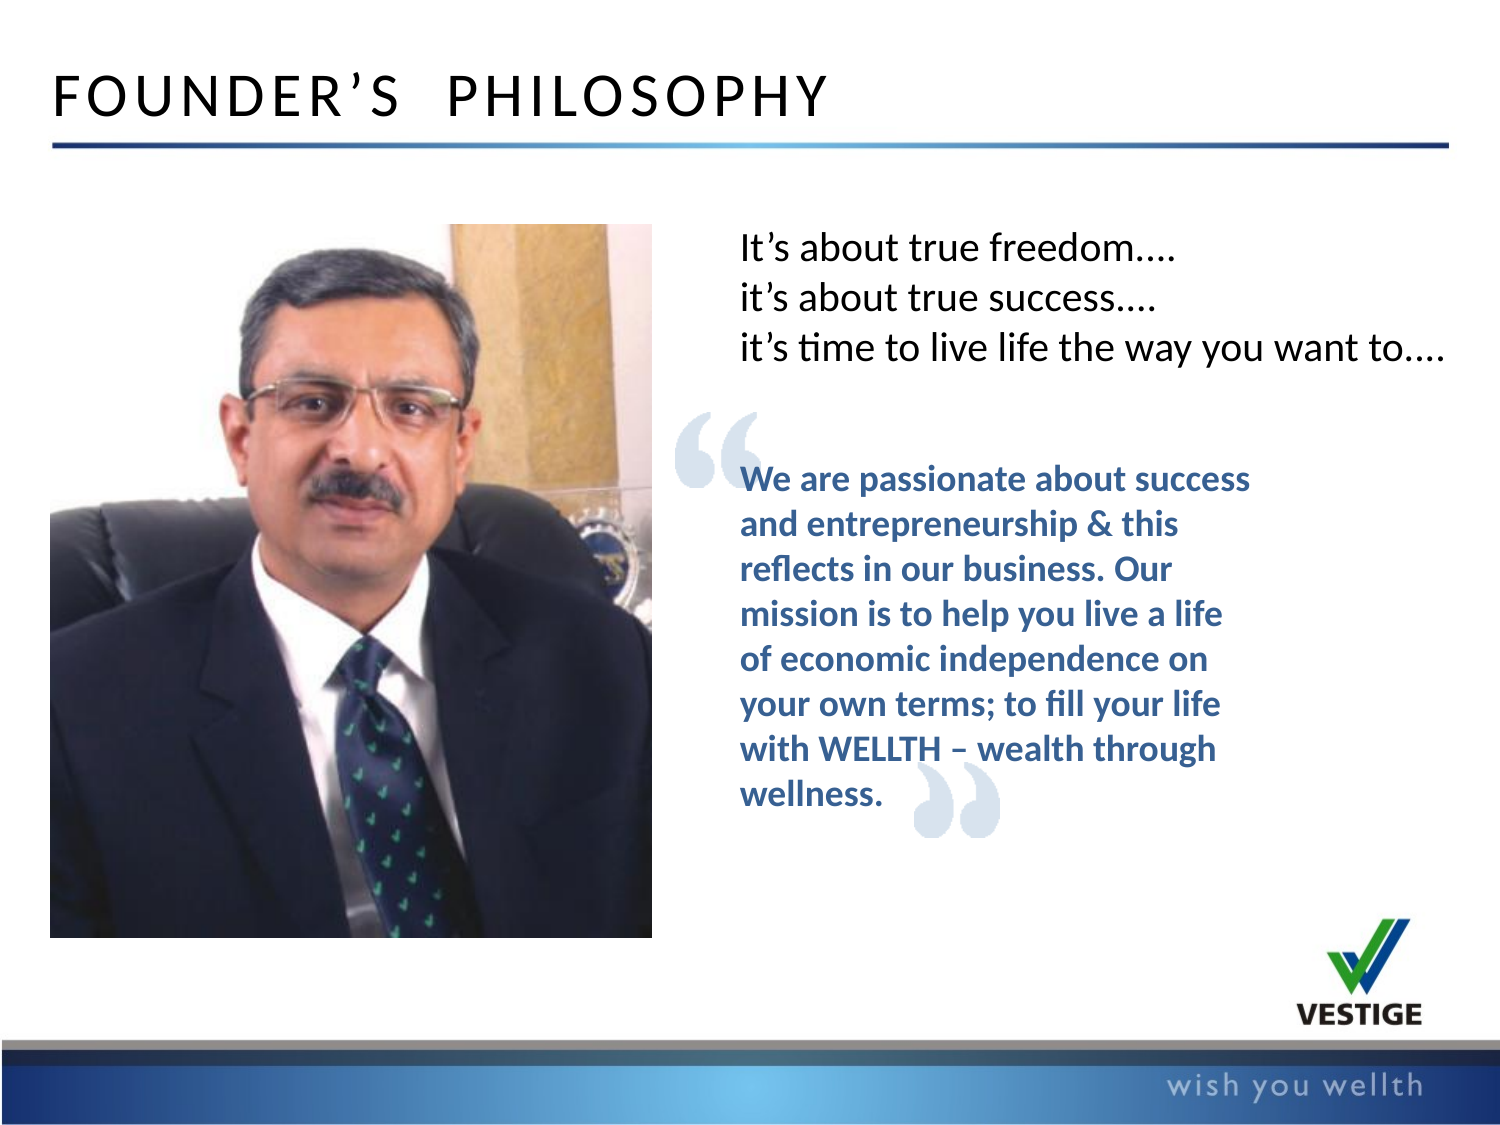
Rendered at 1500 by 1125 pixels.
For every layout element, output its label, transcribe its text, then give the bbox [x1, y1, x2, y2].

text_box It’s about true freedom.... it’s about true success.... it’s time to live life the way you want to.... [724, 212, 1475, 378]
picture [0, 0, 1500, 1125]
text_box We are passionate about success and entrepreneurship & this reflects in our business. Our mission is to help you live a life of economic independence on your own terms; to fill your life with WELLTH – wealth through wellness. [725, 446, 1275, 821]
text_box FOUNDER’S PHILOSOPHY [37, 54, 1338, 137]
